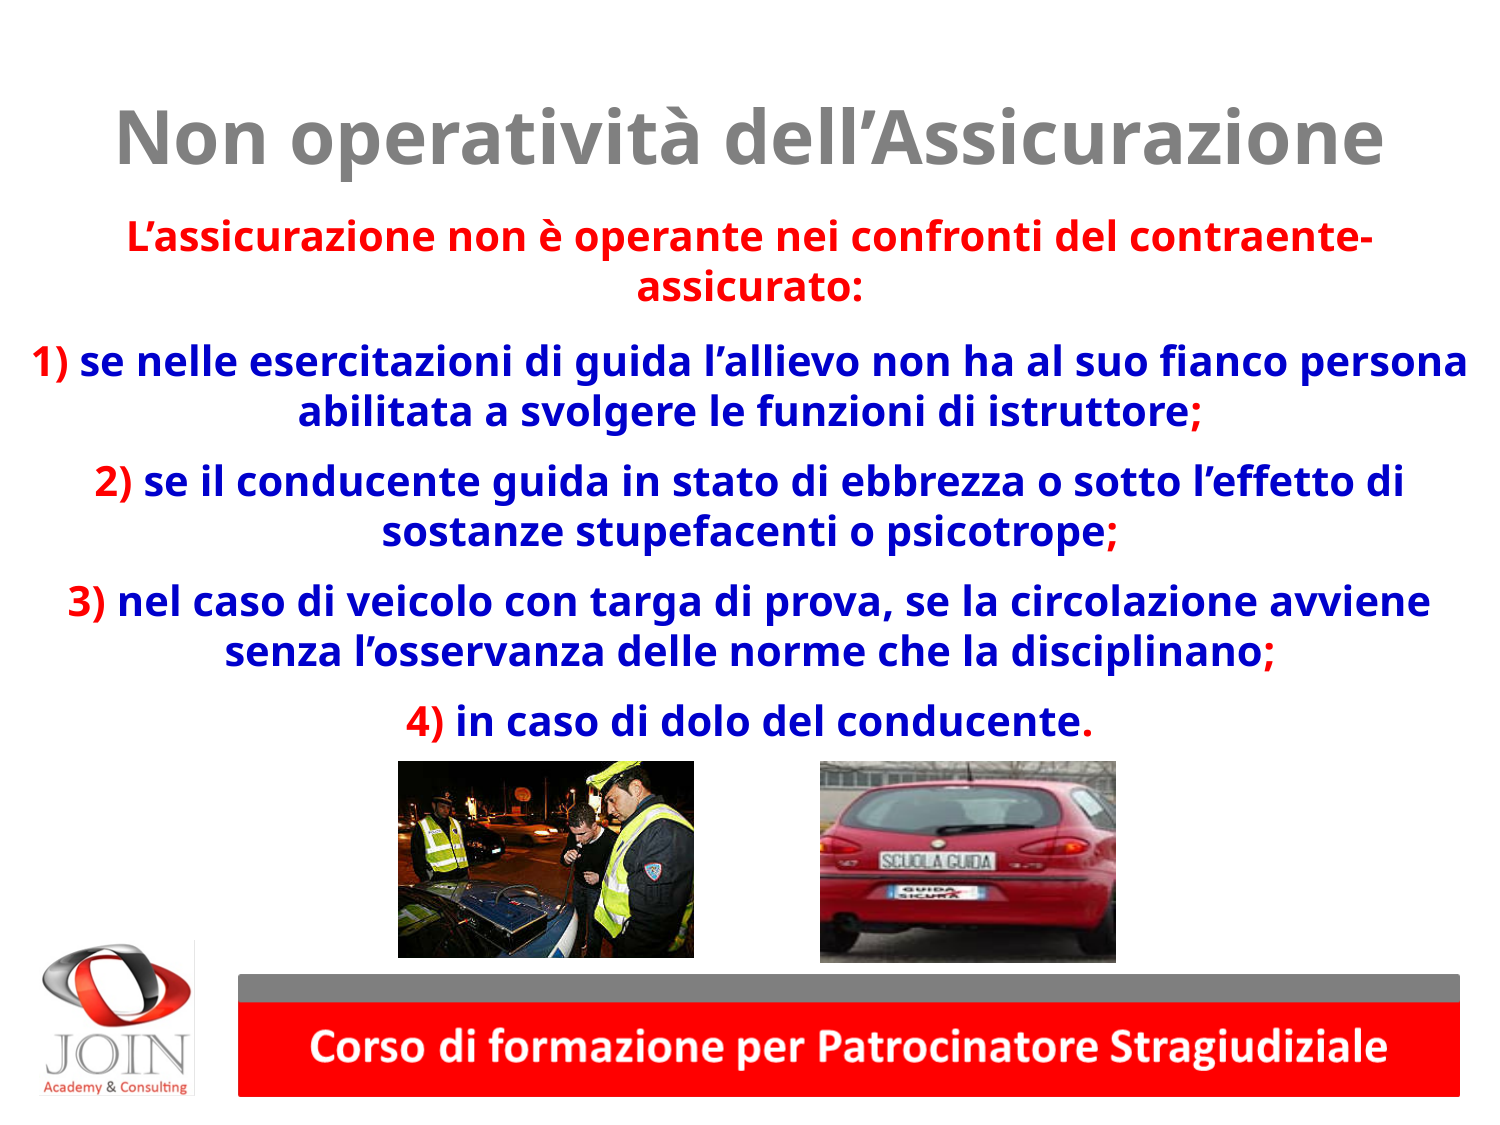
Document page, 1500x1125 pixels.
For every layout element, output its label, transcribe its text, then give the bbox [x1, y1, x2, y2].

text_box Non operatività dell’Assicurazione L’assicurazione non è operante nei confronti del contraente-assicurato: 1) se nelle esercitazioni di guida l’allievo non ha al suo fianco persona abilitata a svolgere le funzioni di istruttore; 2) se il conducente guida in stato di ebbrezza o sotto l’effetto di sostanze stupefacenti o psicotrope; 3) nel caso di veicolo con targa di prova, se la circolazione avviene senza l’osservanza delle norme che la disciplinano; 4) in caso di dolo del conducente. [0, 82, 1500, 812]
picture [39, 761, 1461, 1107]
